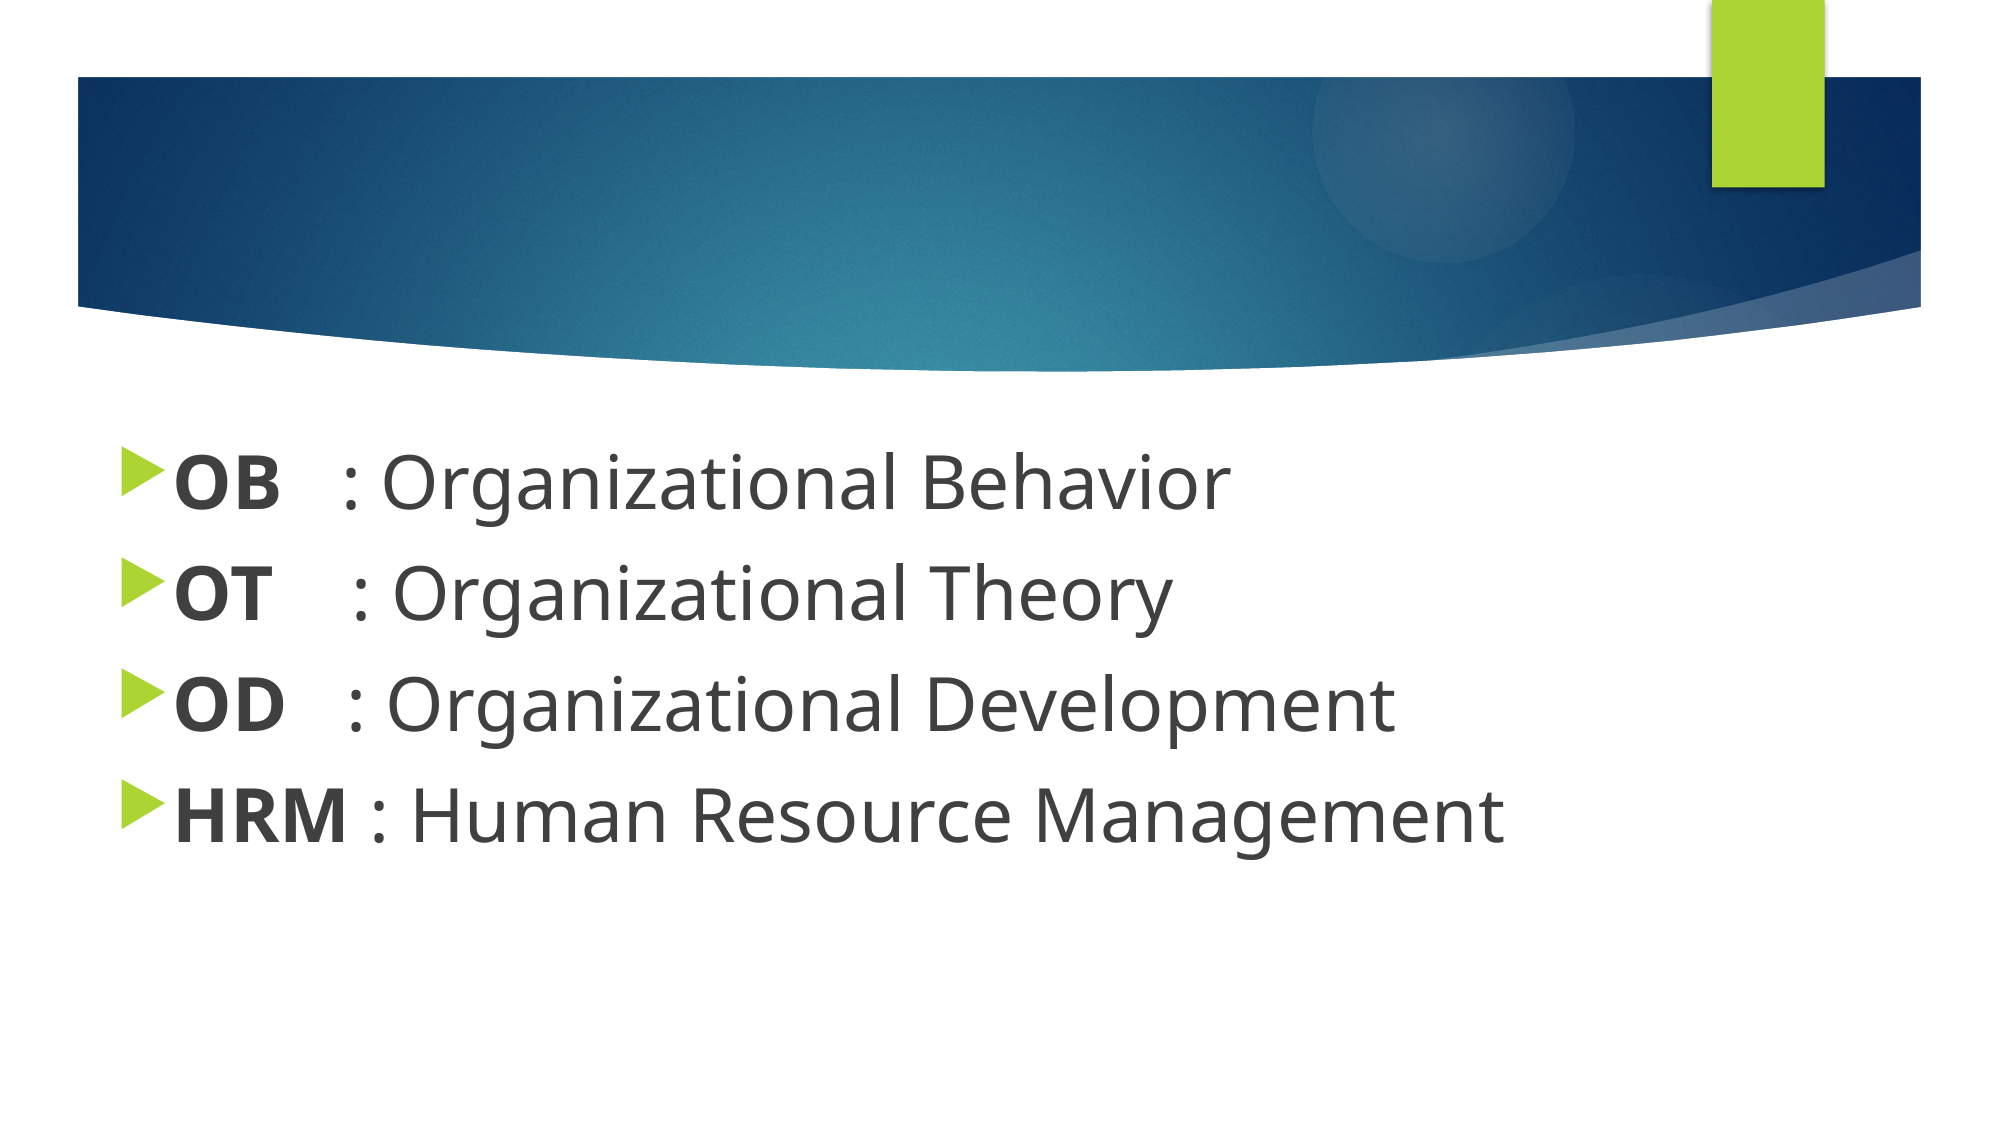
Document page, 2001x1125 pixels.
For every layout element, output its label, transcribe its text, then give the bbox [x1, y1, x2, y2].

list OB : Organizational Behavior OT : Organizational Theory OD : Organizational Development HRM : Human Resource Management [101, 427, 1627, 988]
